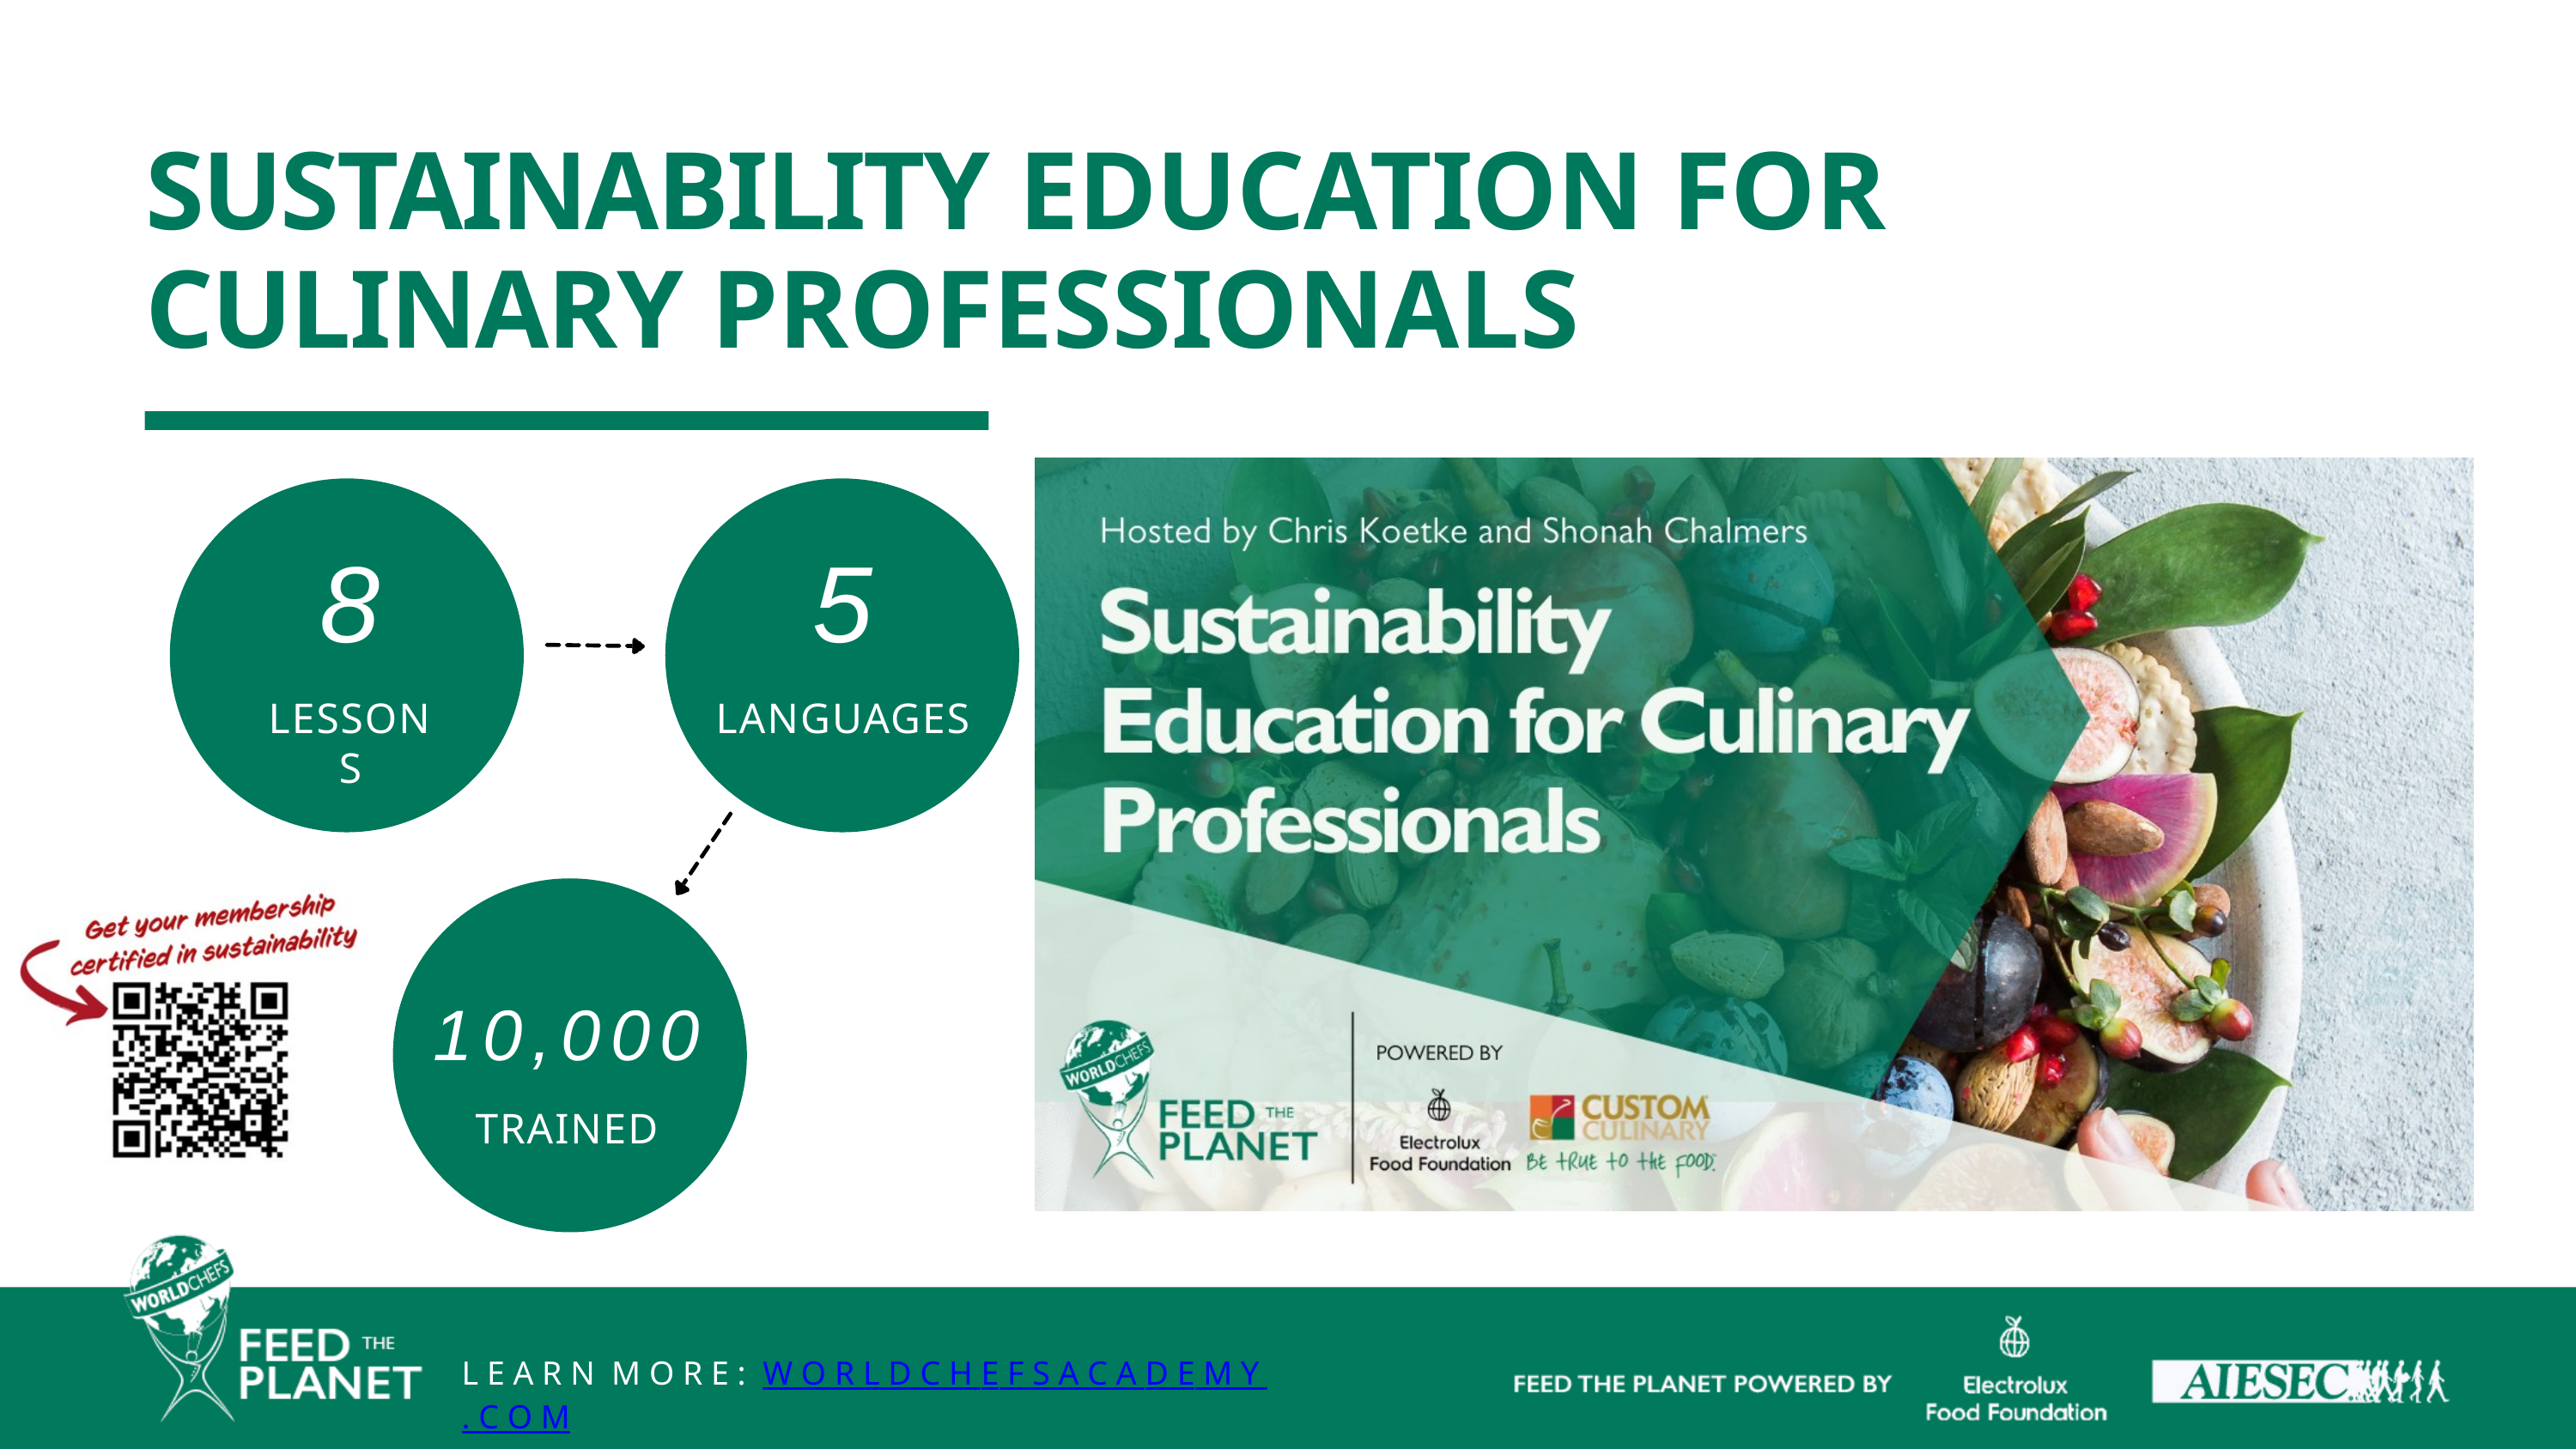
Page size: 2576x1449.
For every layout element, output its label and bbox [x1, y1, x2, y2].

text_box [0, 0, 2576, 1449]
